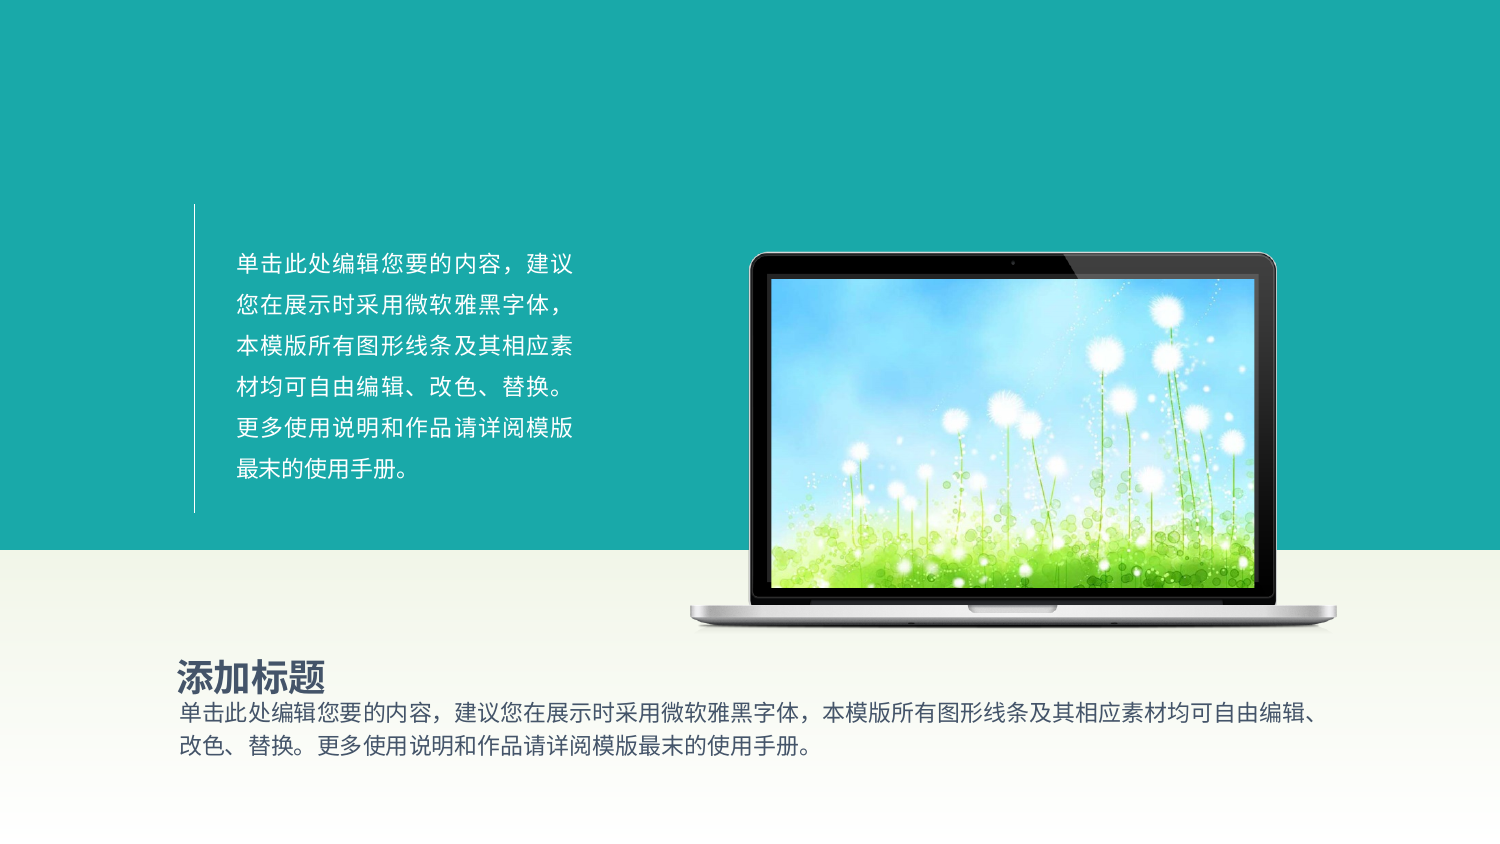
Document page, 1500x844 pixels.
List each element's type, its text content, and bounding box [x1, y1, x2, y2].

text_box 单击此处编辑您要的内容，建议您在展示时采用微软雅黑字体，本模版所有图形线条及其相应素材均可自由编辑、改色、替换。更多使用说明和作品请详阅模版最末的使用手册。 [179, 693, 1352, 760]
text_box 单击此处编辑您要的内容，建议您在展示时采用微软雅黑字体，本模版所有图形线条及其相应素材均可自由编辑、改色、替换。更多使用说明和作品请详阅模版最末的使用手册。 [224, 229, 586, 488]
picture [661, 229, 1352, 653]
text_box [0, 0, 1500, 550]
text_box 添加标题 [165, 648, 338, 705]
